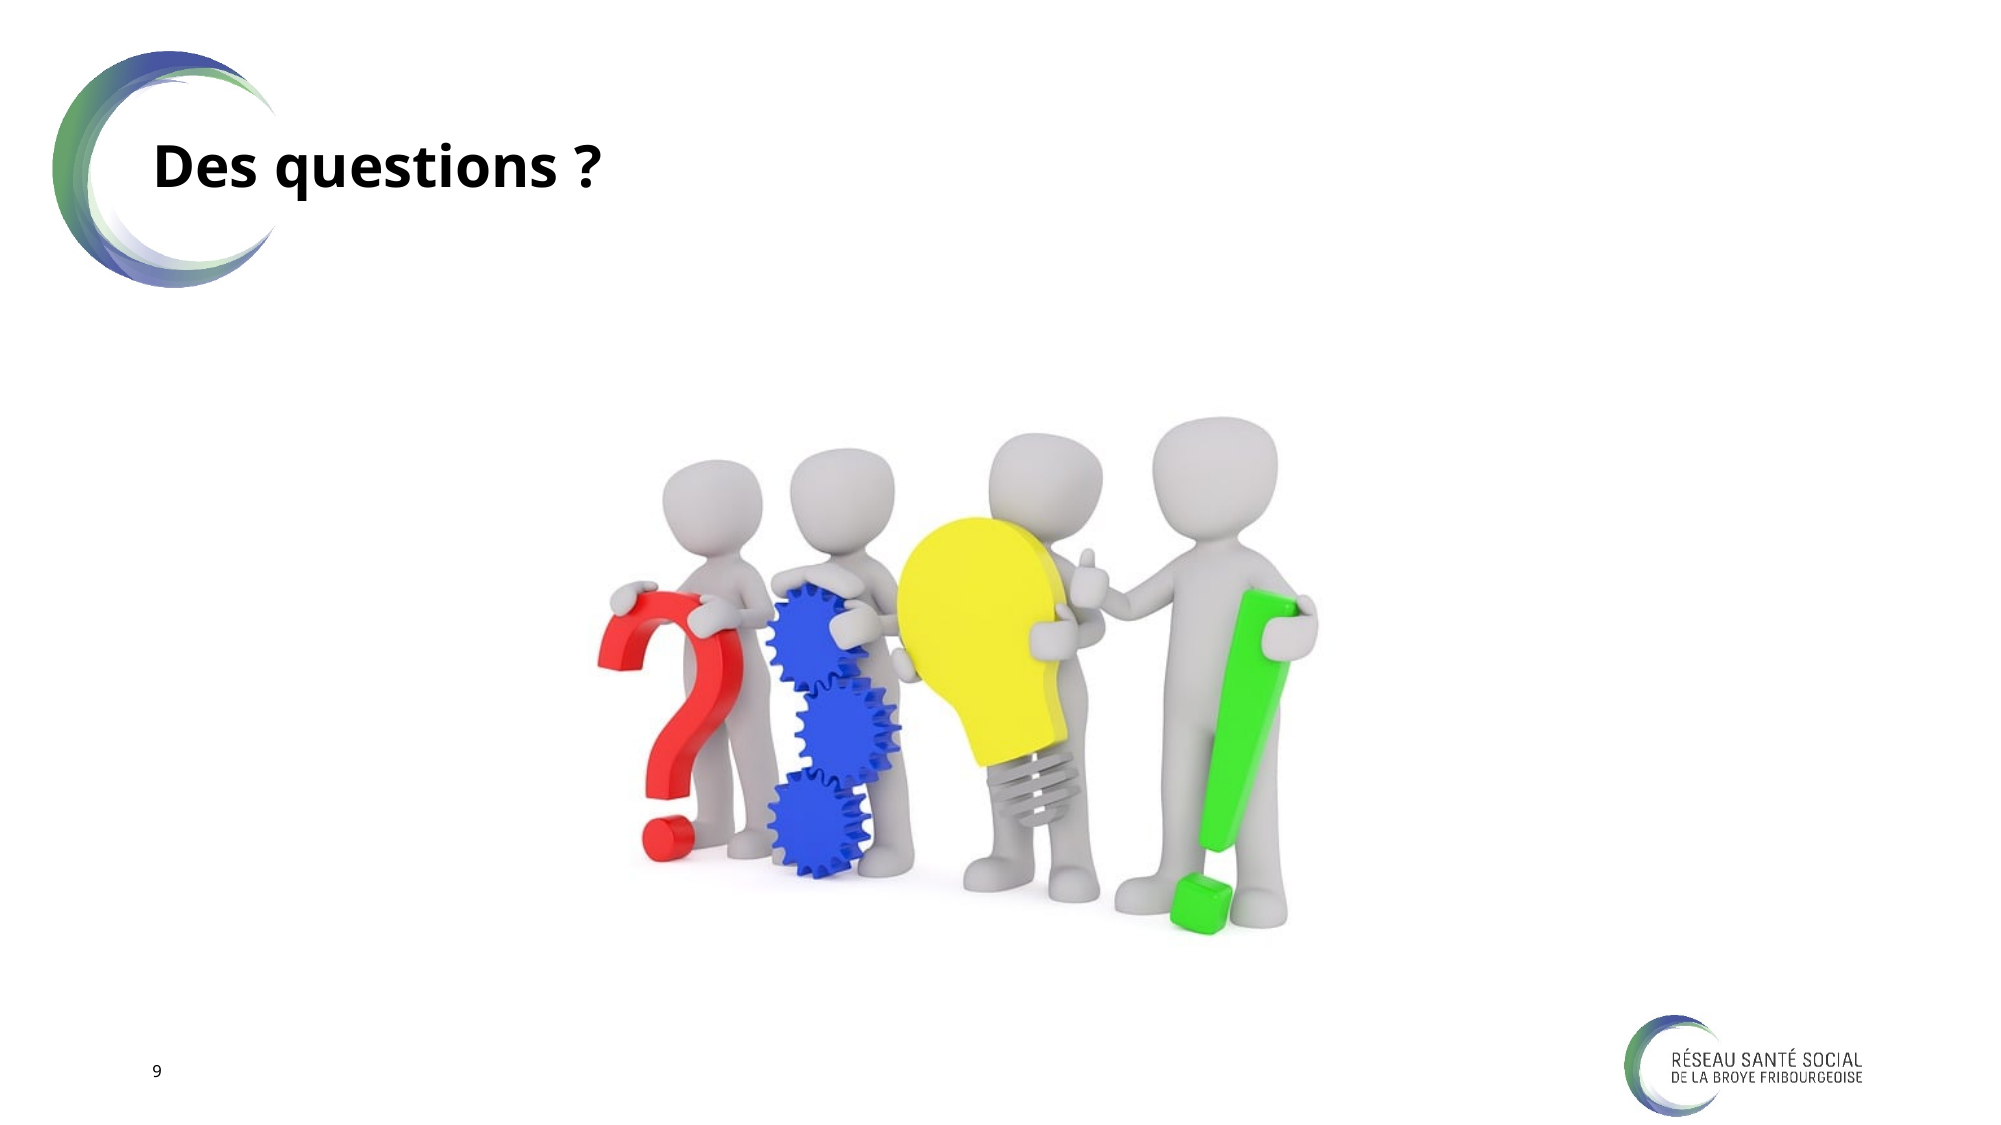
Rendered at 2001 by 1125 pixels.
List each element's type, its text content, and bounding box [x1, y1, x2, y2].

picture [50, 47, 293, 291]
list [546, 200, 1375, 1029]
title Des questions ? [137, 59, 1863, 278]
slide_number 9 [137, 1042, 588, 1103]
picture [1623, 1013, 1863, 1118]
